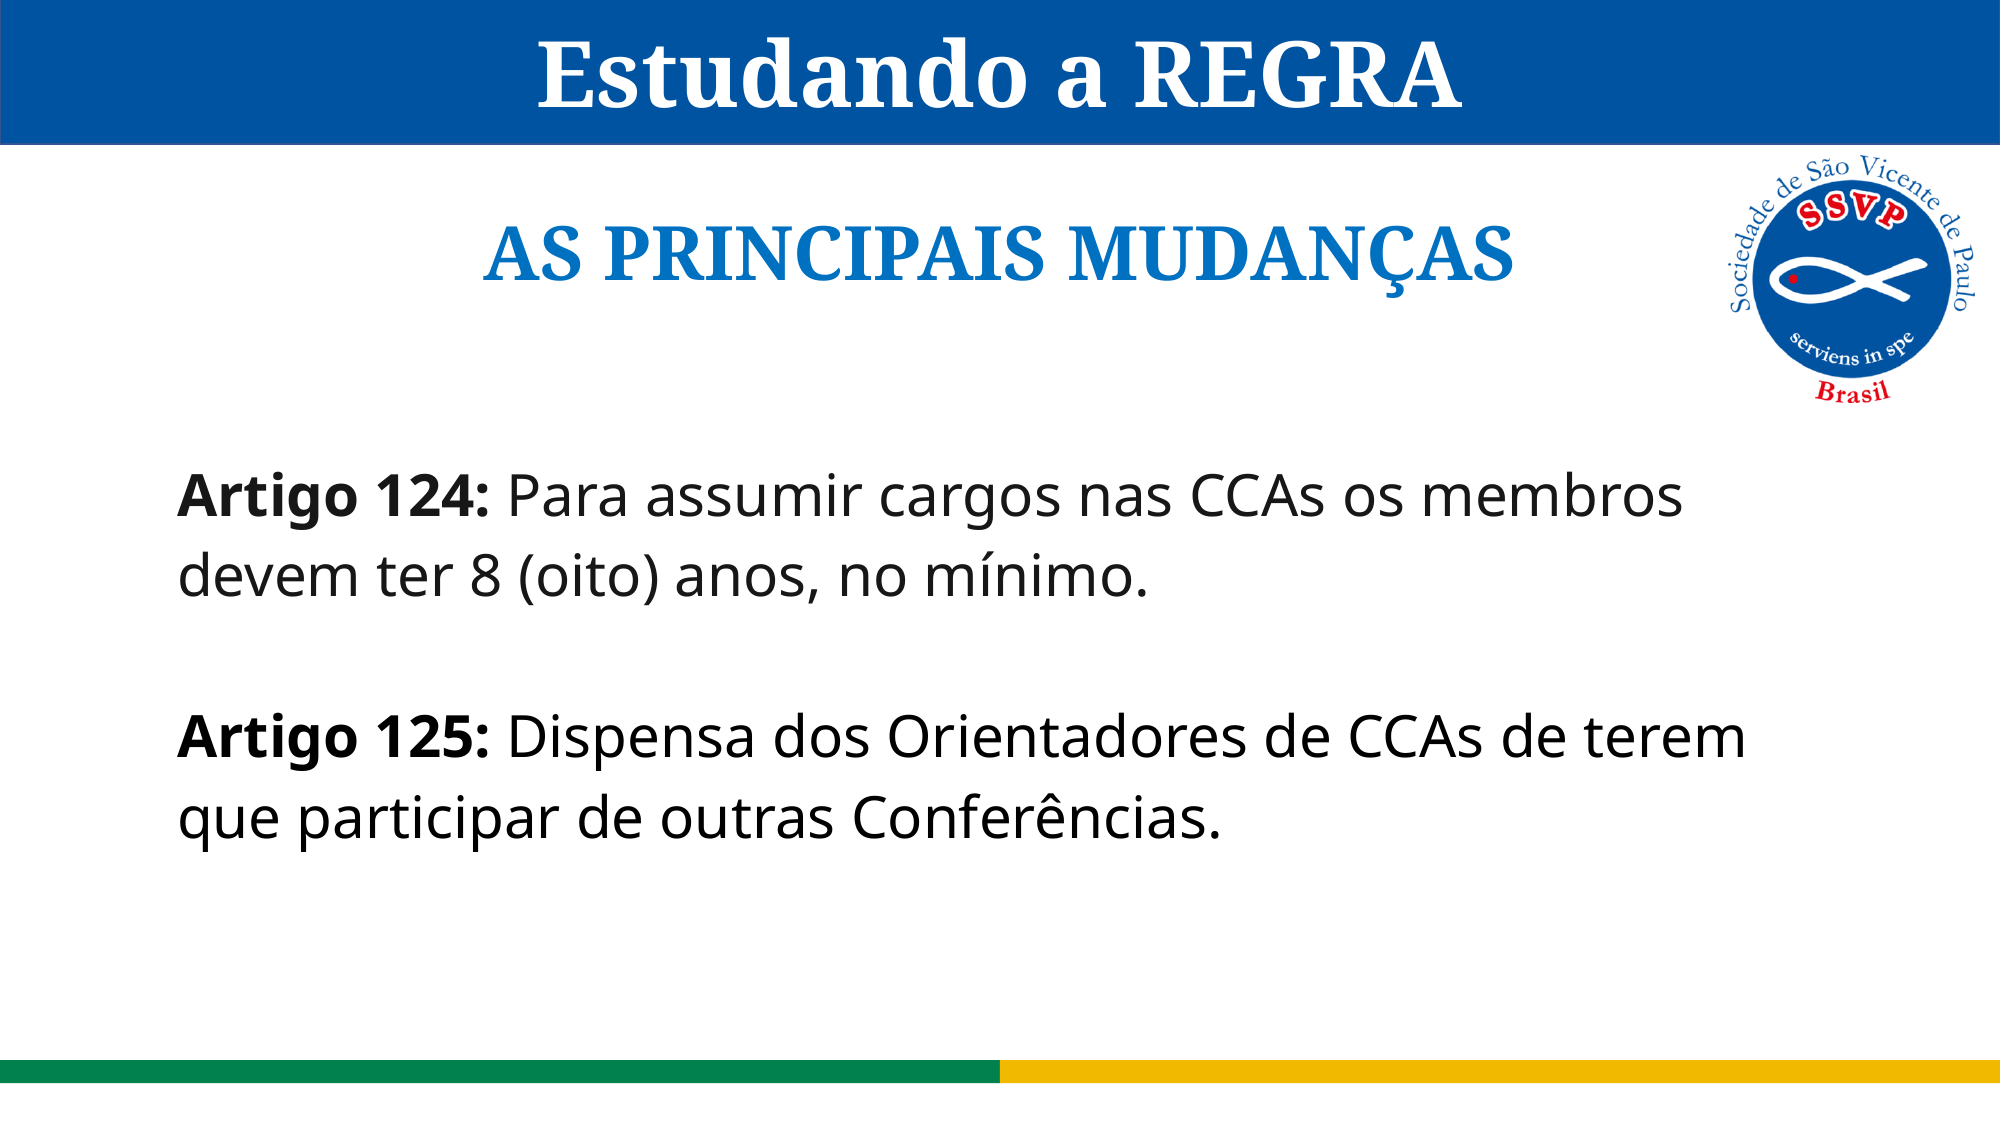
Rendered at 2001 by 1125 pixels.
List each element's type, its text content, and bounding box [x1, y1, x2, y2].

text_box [0, 1050, 2000, 1092]
picture [1728, 155, 1975, 403]
text_box Estudando a REGRA [0, 0, 2000, 145]
text_box AS PRINCIPAIS MUDANÇAS [53, 184, 1728, 303]
text_box Artigo 124: Para assumir cargos nas CCAs os membros devem ter 8 (oito) anos, no mínimo. Artigo 125: Dispensa dos Orientadores de CCAs de terem que participar de outras Conferências. [162, 440, 1838, 858]
